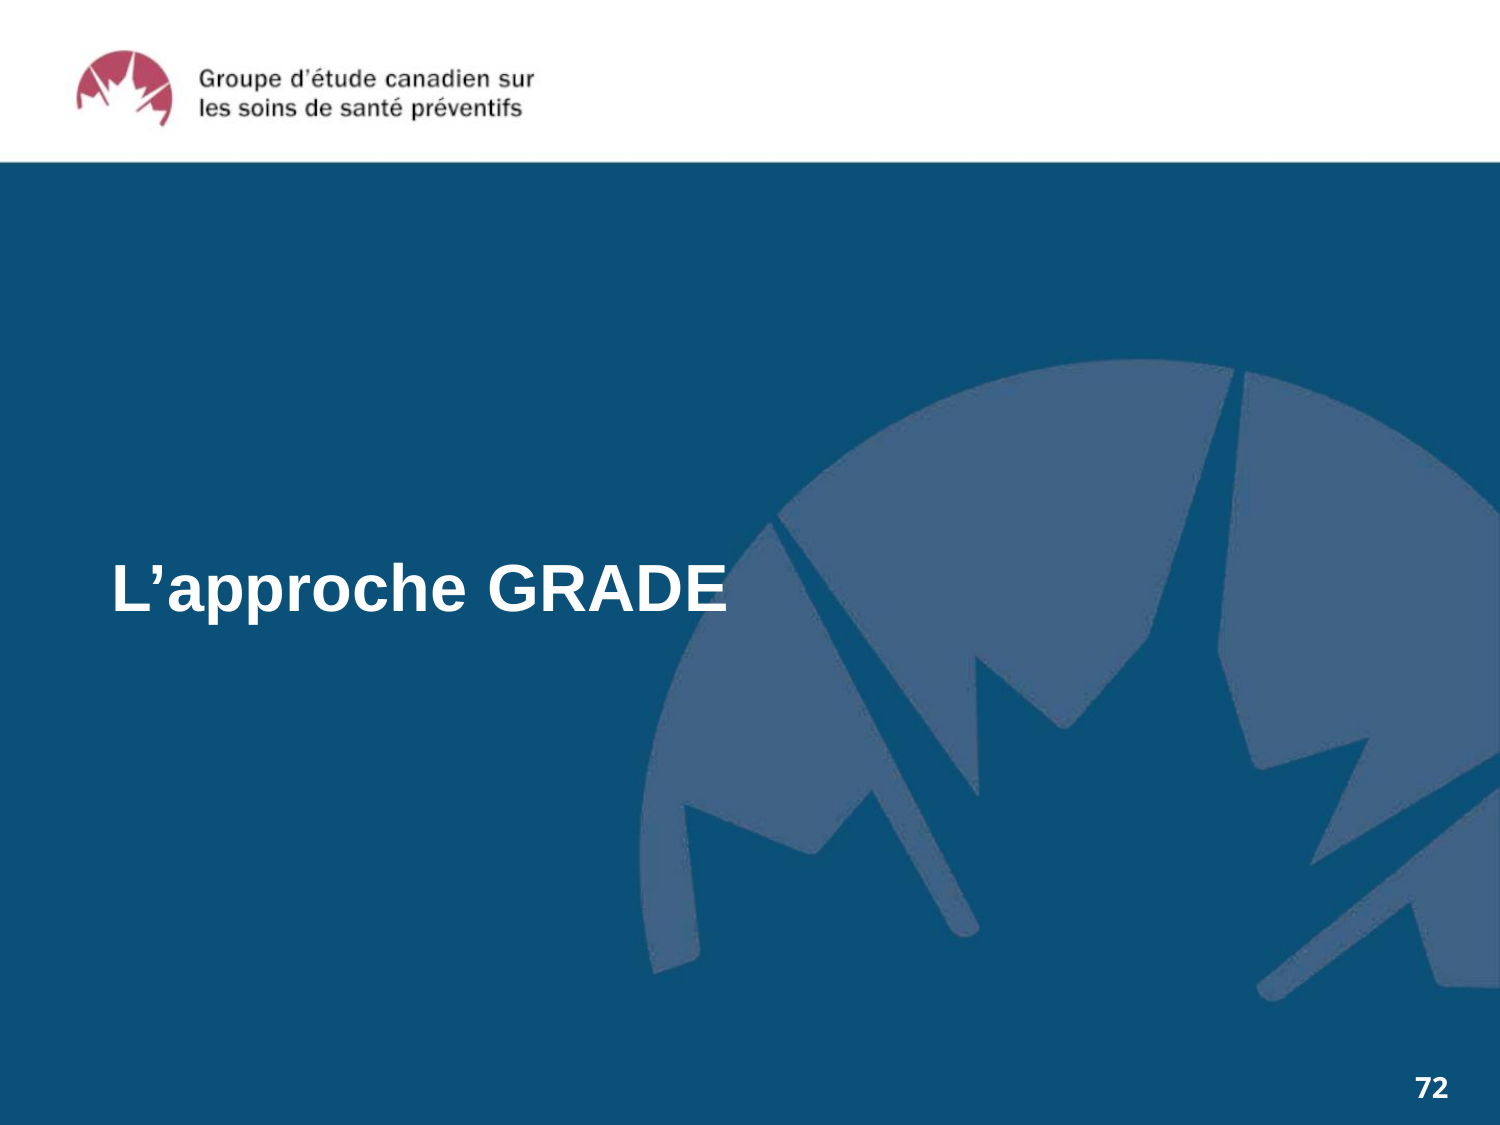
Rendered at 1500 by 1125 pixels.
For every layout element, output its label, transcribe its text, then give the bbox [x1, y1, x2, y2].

text_box L’approche GRADE [111, 550, 755, 625]
text_box 72 [1415, 1071, 1473, 1105]
text_box [0, 0, 1500, 1125]
